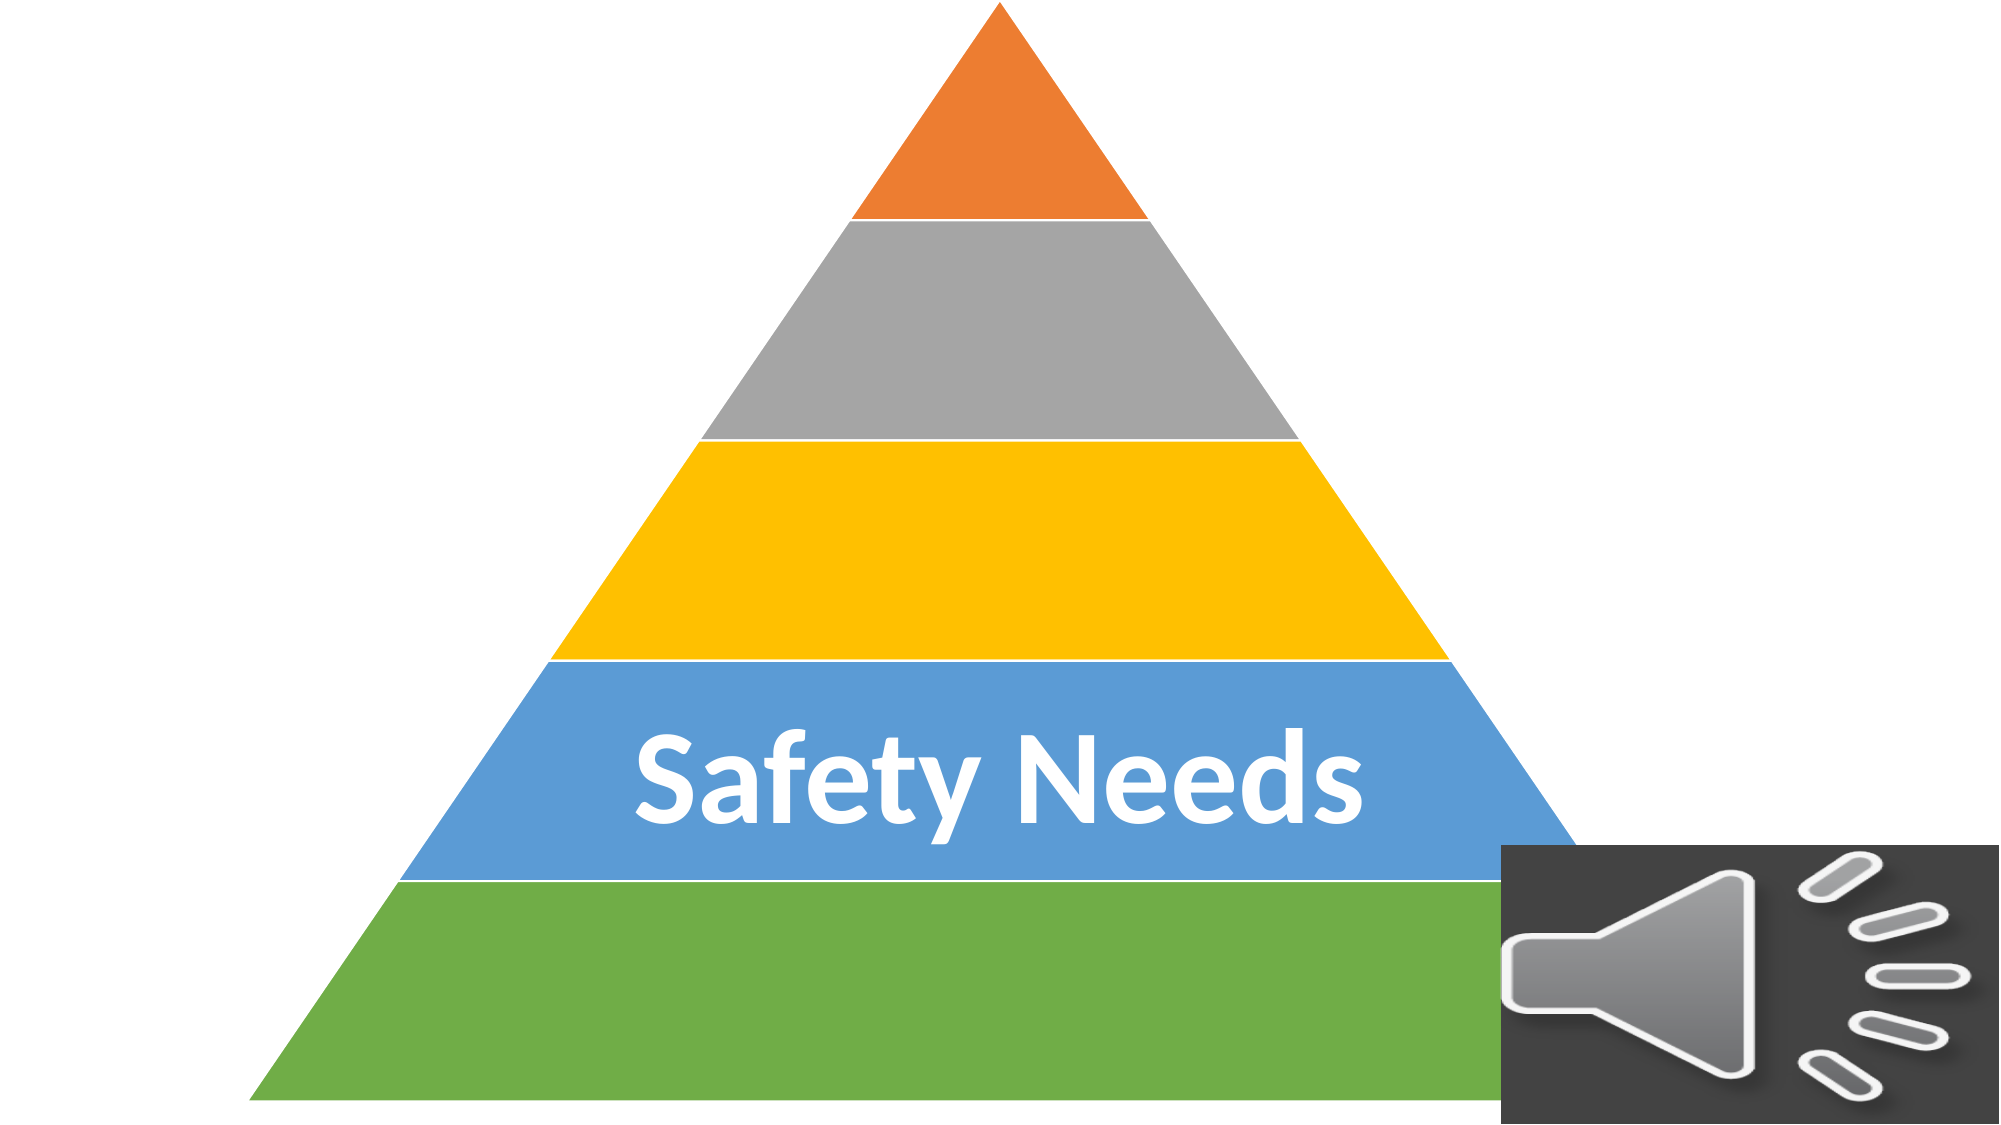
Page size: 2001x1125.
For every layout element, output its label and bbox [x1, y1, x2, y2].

picture [1499, 843, 2000, 1125]
text_box [246, 0, 1753, 1102]
